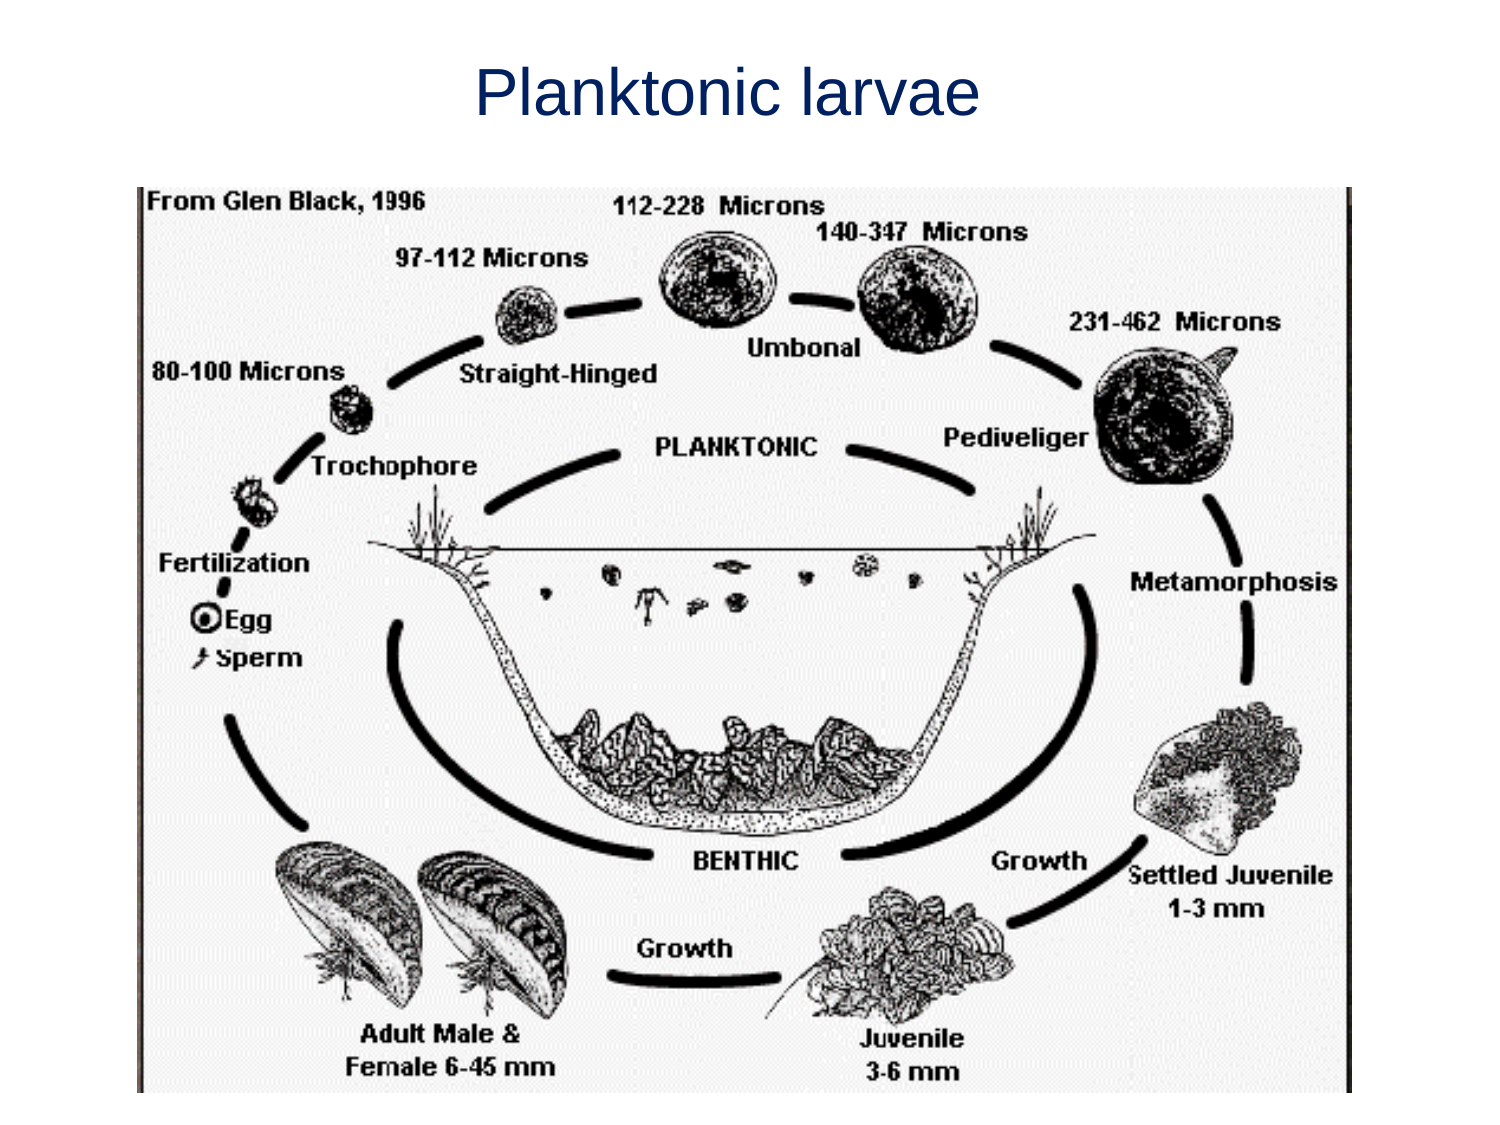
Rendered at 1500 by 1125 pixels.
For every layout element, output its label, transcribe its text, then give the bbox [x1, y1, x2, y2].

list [137, 187, 1352, 1093]
title Planktonic larvae [62, 0, 1413, 188]
